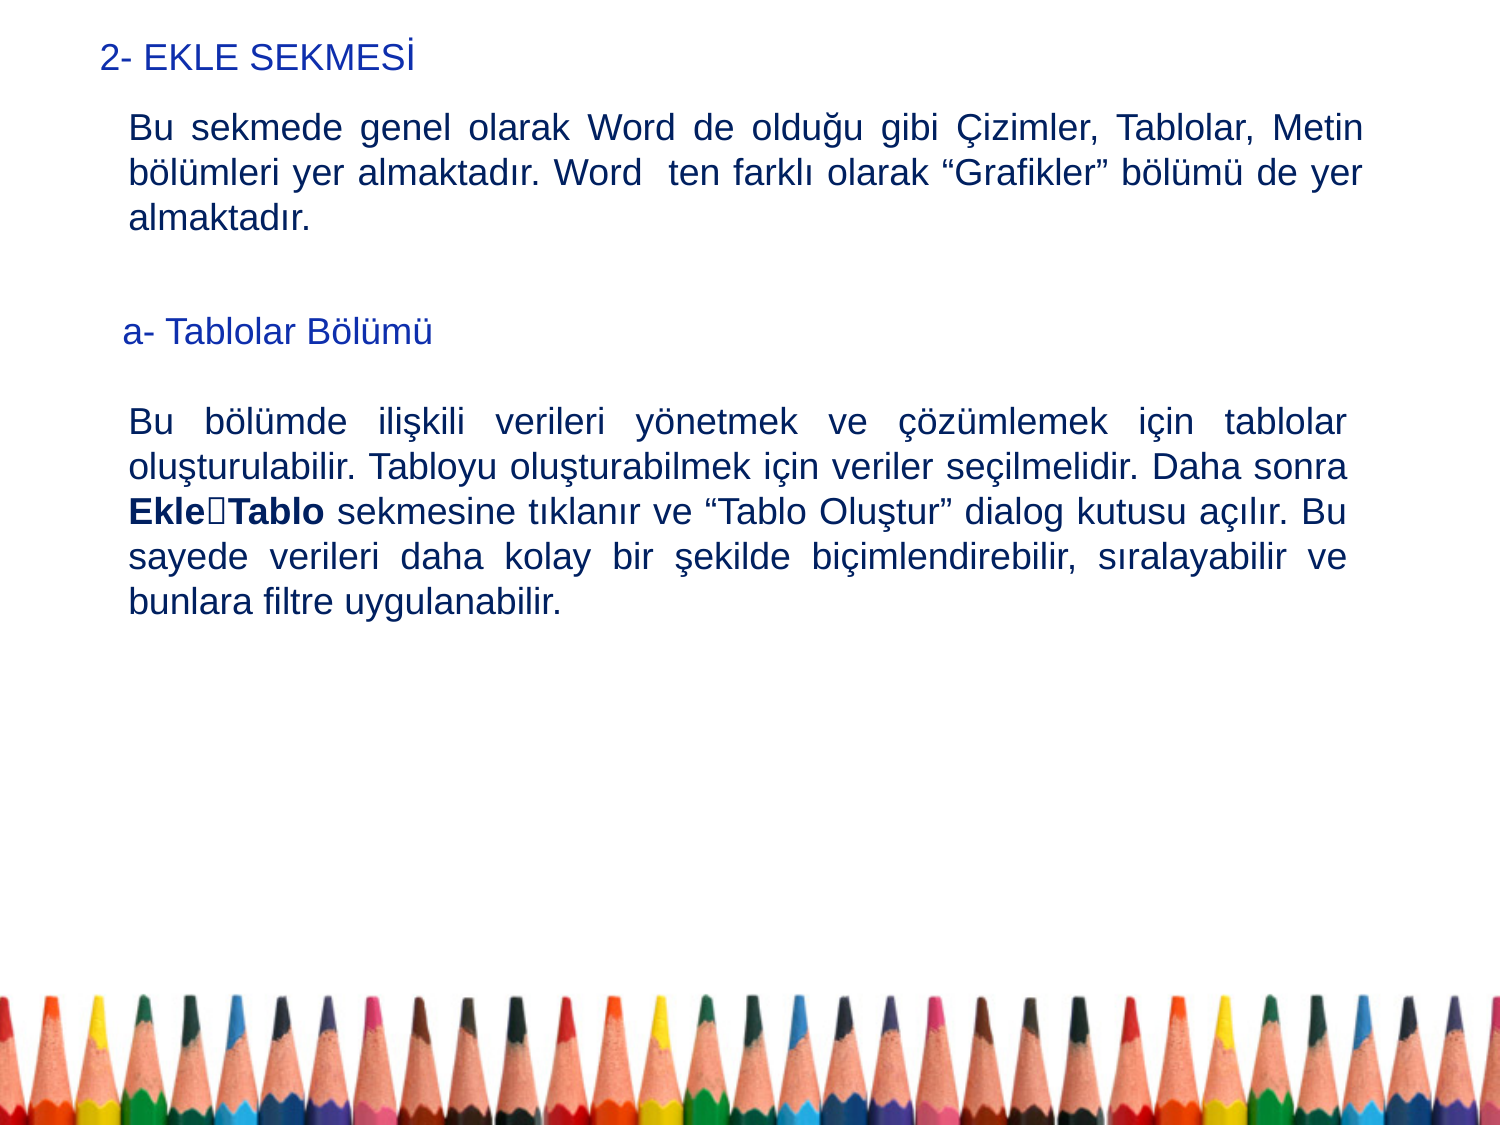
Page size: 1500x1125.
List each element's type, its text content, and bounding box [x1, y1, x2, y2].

text_box a- Tablolar Bölümü [107, 299, 449, 360]
text_box 2- EKLE SEKMESİ [84, 25, 432, 86]
picture [0, 0, 1500, 1125]
text_box Bu bölümde ilişkili verileri yönetmek ve çözümlemek için tablolar oluşturulabilir. Tabloyu oluşturabilmek için veriler seçilmelidir. Daha sonra EkleTablo sekmesine tıklanır ve “Tablo Oluştur” dialog kutusu açılır. Bu sayede verileri daha kolay bir şekilde biçimlendirebilir, sıralayabilir ve bunlara filtre uygulanabilir. [113, 389, 1363, 630]
text_box Bu sekmede genel olarak Word de olduğu gibi Çizimler, Tablolar, Metin bölümleri yer almaktadır. Word ten farklı olarak “Grafikler” bölümü de yer almaktadır. [113, 95, 1379, 245]
